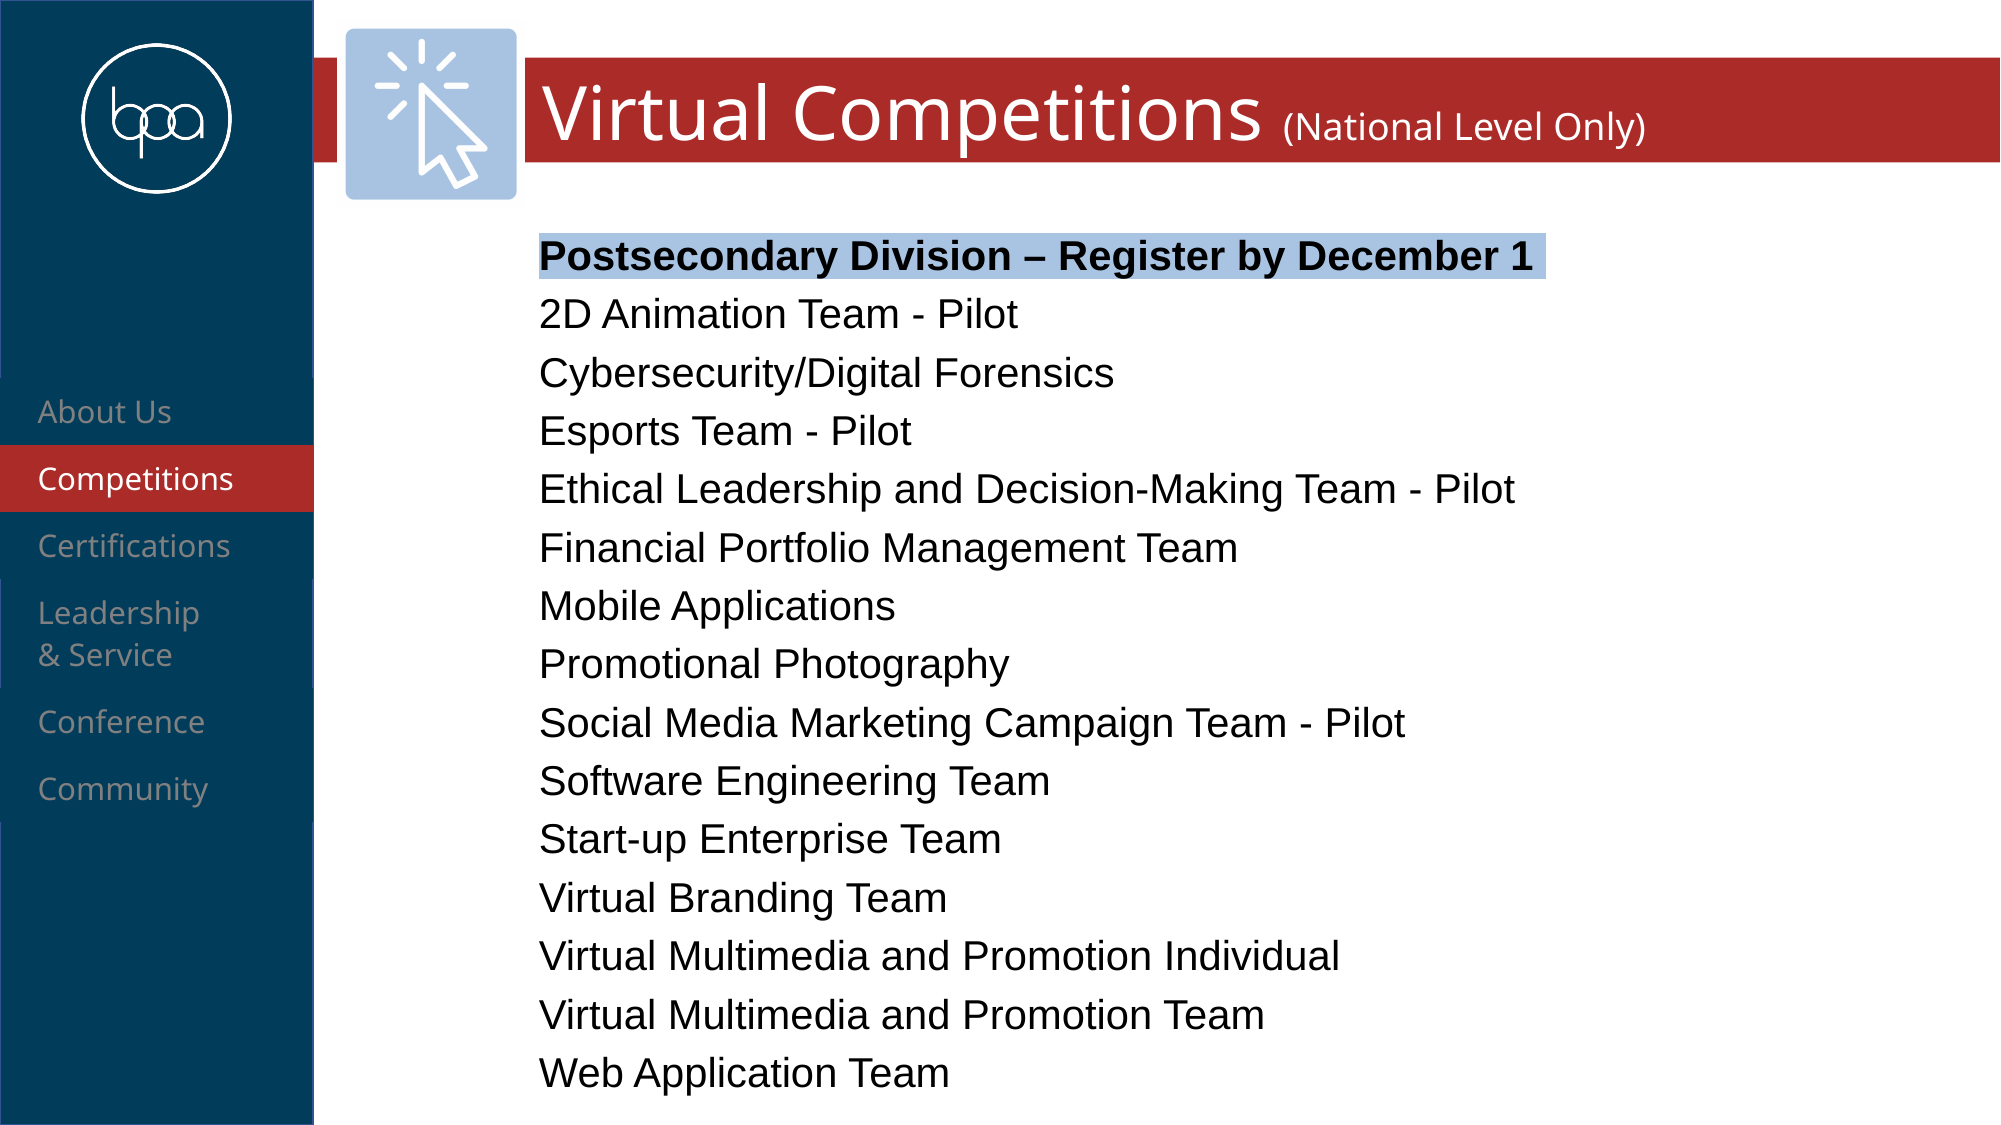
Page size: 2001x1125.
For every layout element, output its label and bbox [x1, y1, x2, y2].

text_box [0, 0, 314, 1125]
text_box [313, 20, 2000, 1112]
